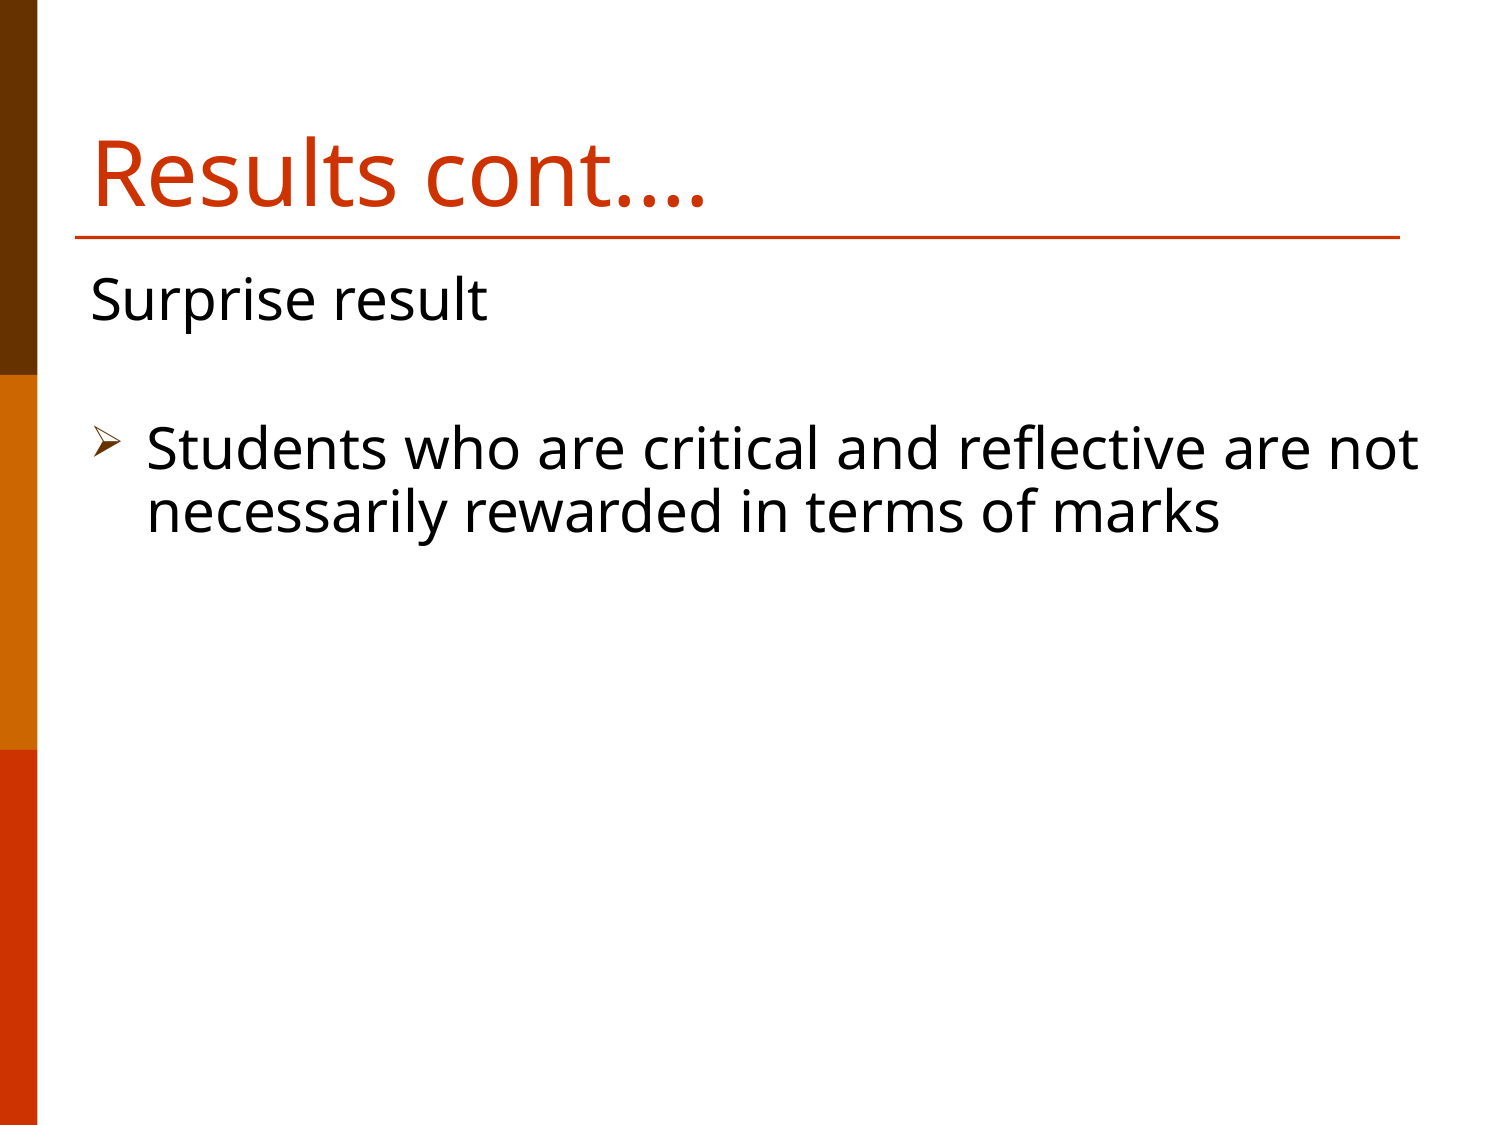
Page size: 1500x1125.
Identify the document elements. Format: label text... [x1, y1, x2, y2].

title Results cont.… [75, 45, 1425, 233]
list Surprise result Students who are critical and reflective are not necessarily rewarded in terms of marks [75, 262, 1436, 1083]
